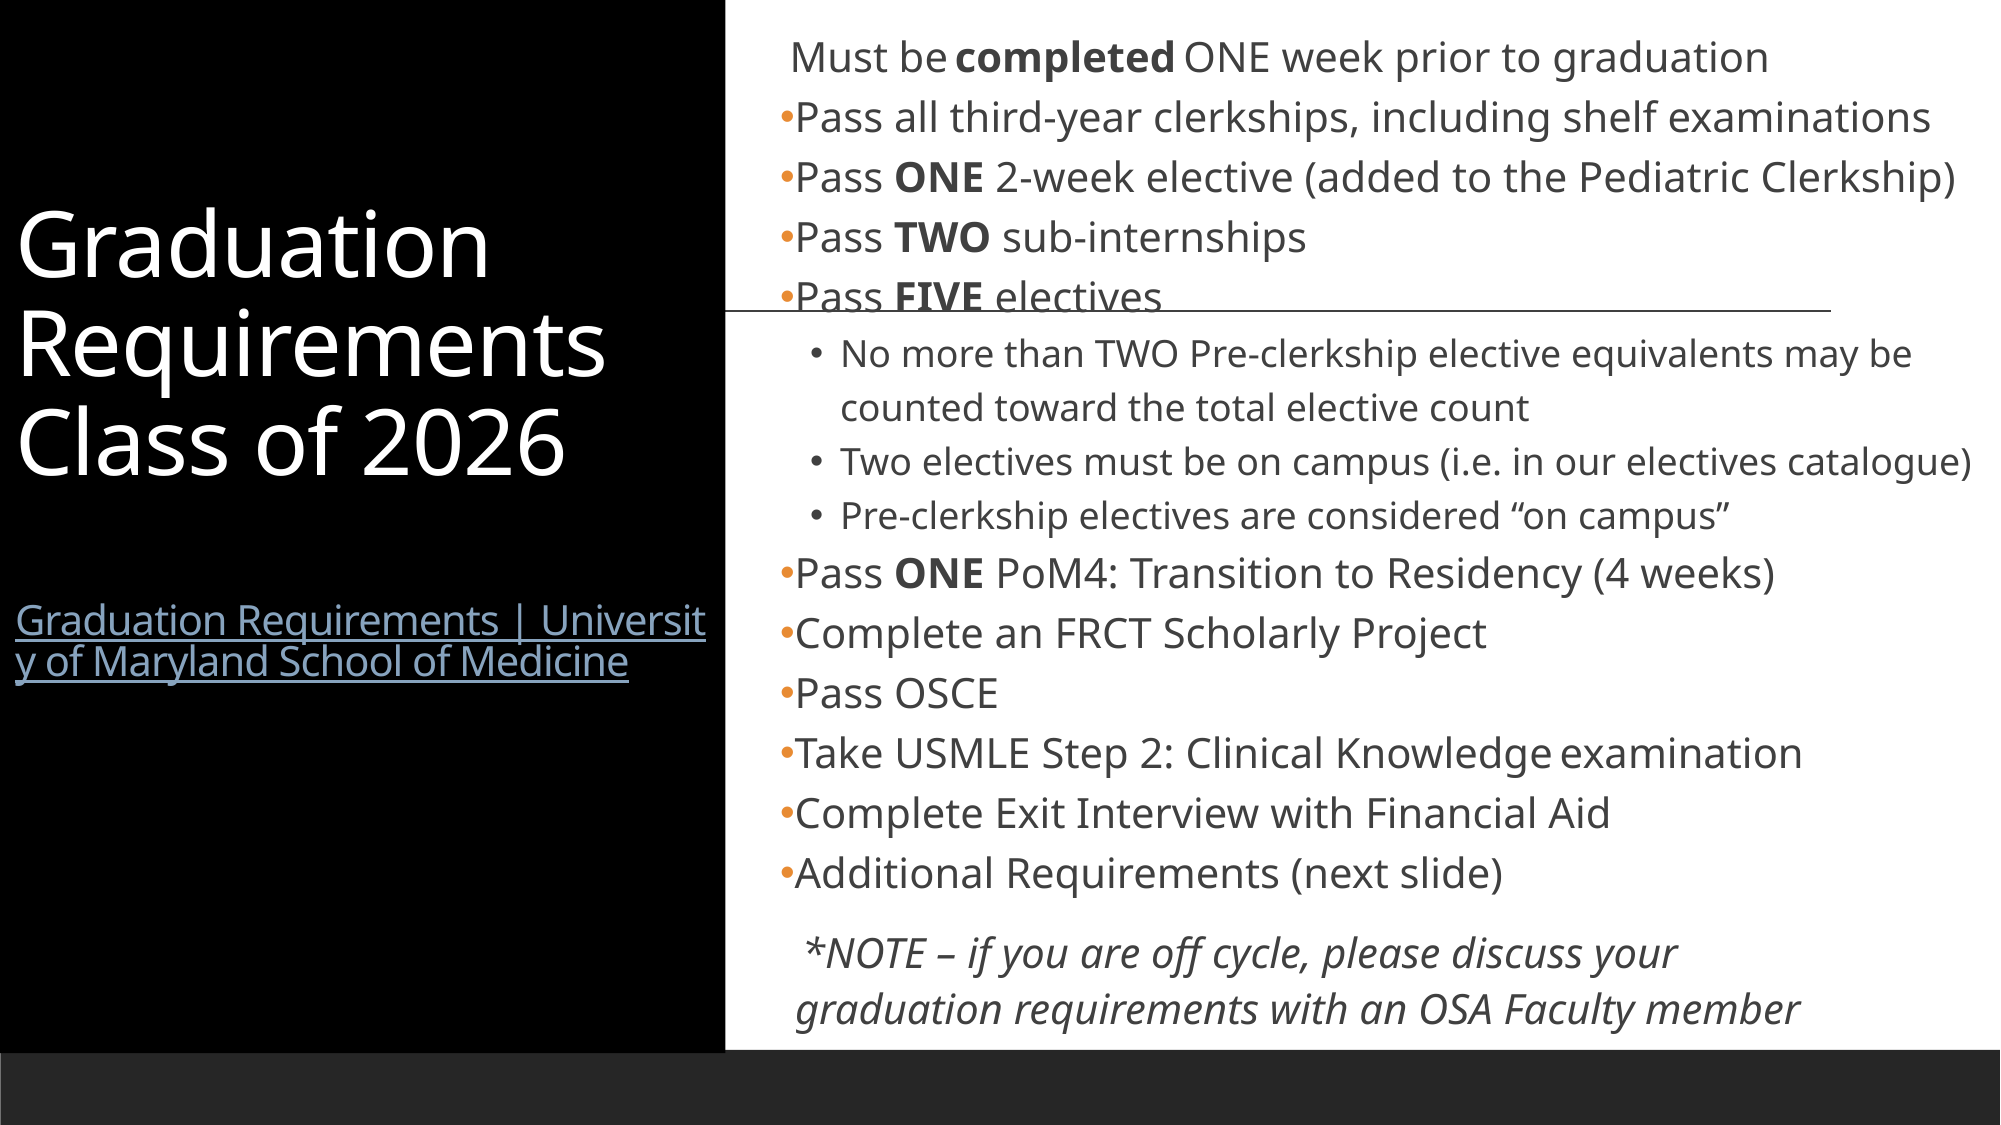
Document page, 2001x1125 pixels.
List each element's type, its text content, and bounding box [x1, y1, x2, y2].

title Graduation Requirements Class of 2026 Graduation Requirements | University of Maryland School of Medicine [0, 0, 726, 1054]
list Must be completed ONE week prior to graduation Pass all third-year clerkships, including shelf examinations Pass ONE 2-week elective (added to the Pediatric Clerkship) Pass TWO sub-internships Pass FIVE electives No more than TWO Pre-clerkship elective equivalents may be counted toward the total elective count Two electives must be on campus (i.e. in our electives catalogue) Pre-clerkship electives are considered “on campus” Pass ONE PoM4: Transition to Residency (4 weeks) Complete an FRCT Scholarly Project Pass OSCE Take USMLE Step 2: Clinical Knowledge examination Complete Exit Interview with Financial Aid Additional Requirements (next slide) *NOTE – if you are off cycle, please discuss your graduation requirements with an OSA Faculty member [780, 0, 1984, 1071]
